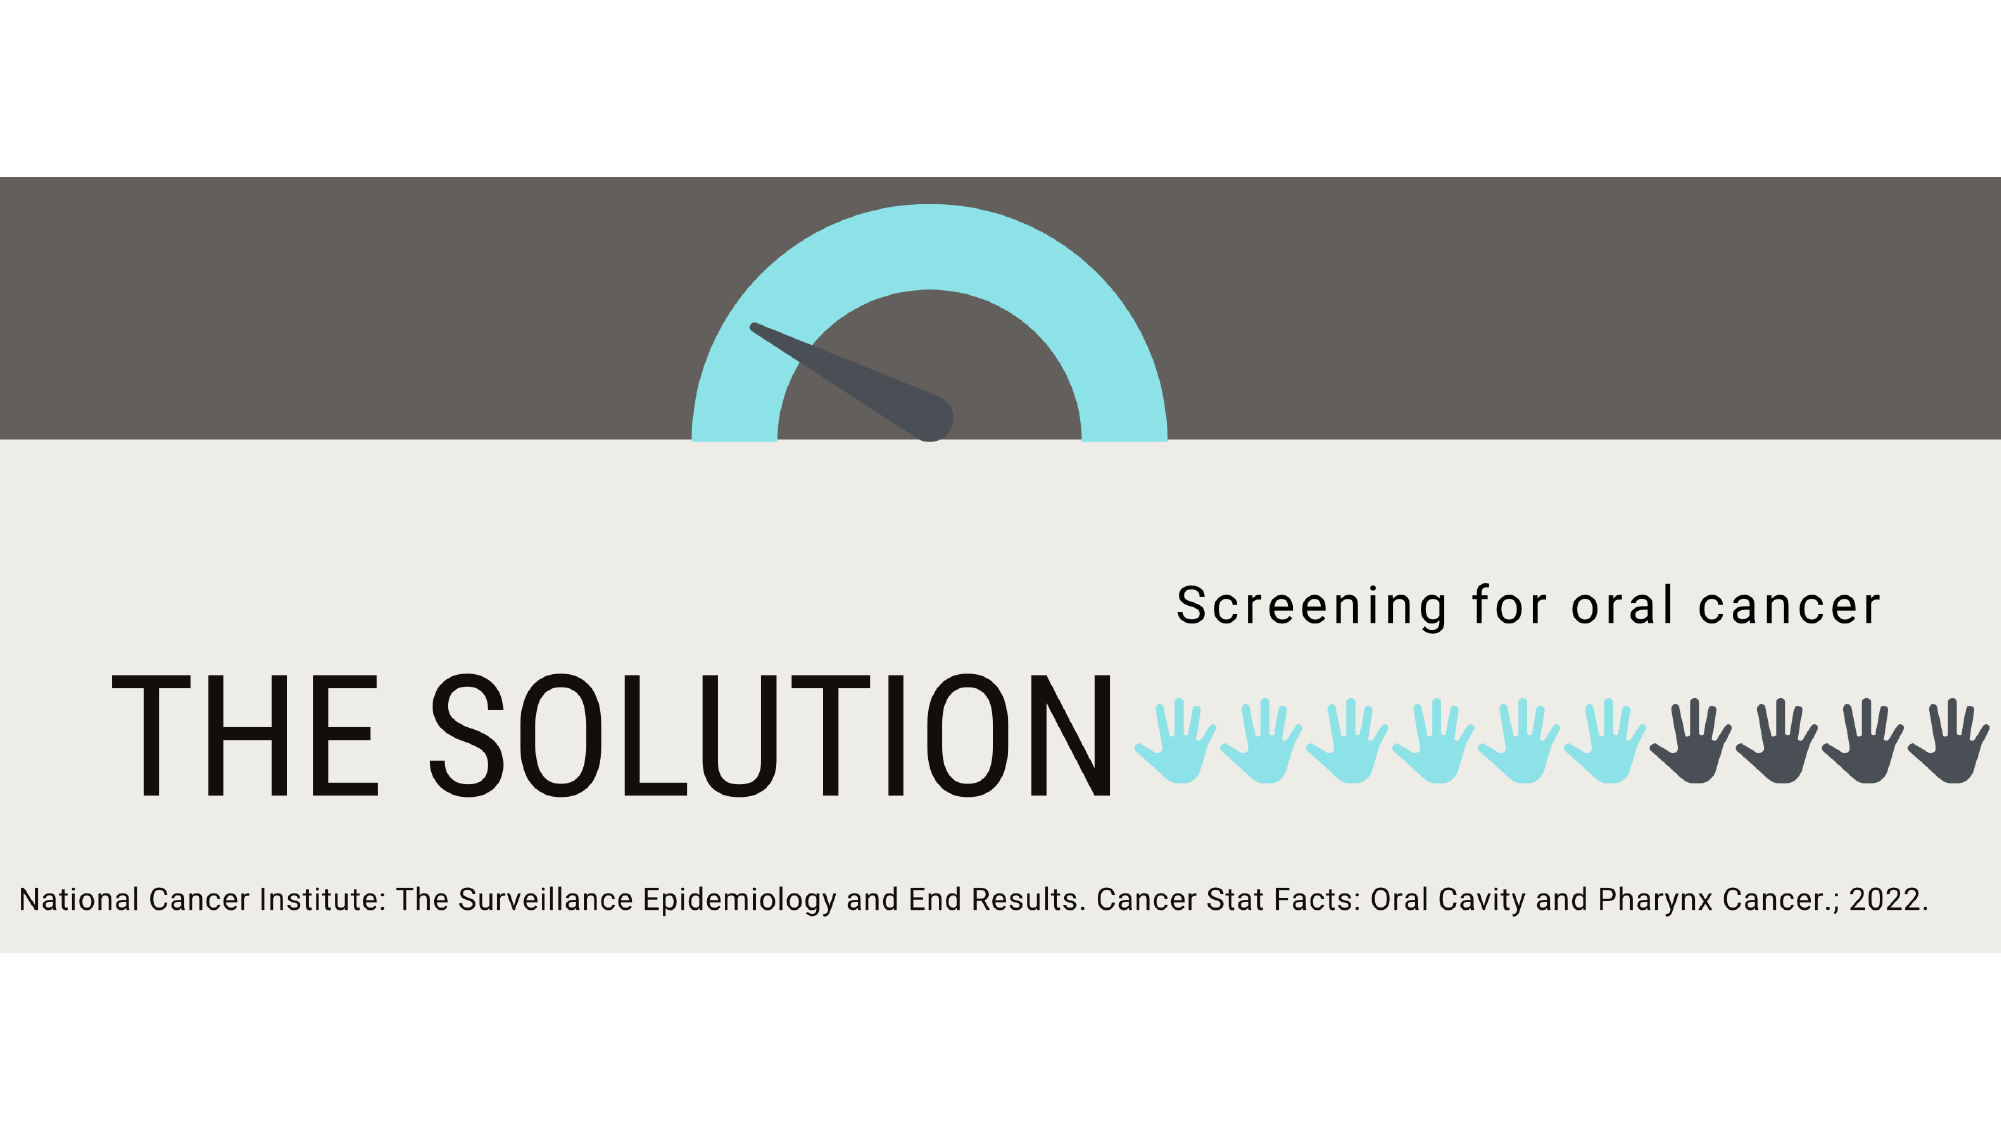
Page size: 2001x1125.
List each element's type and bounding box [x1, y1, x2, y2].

picture [0, 177, 2001, 953]
